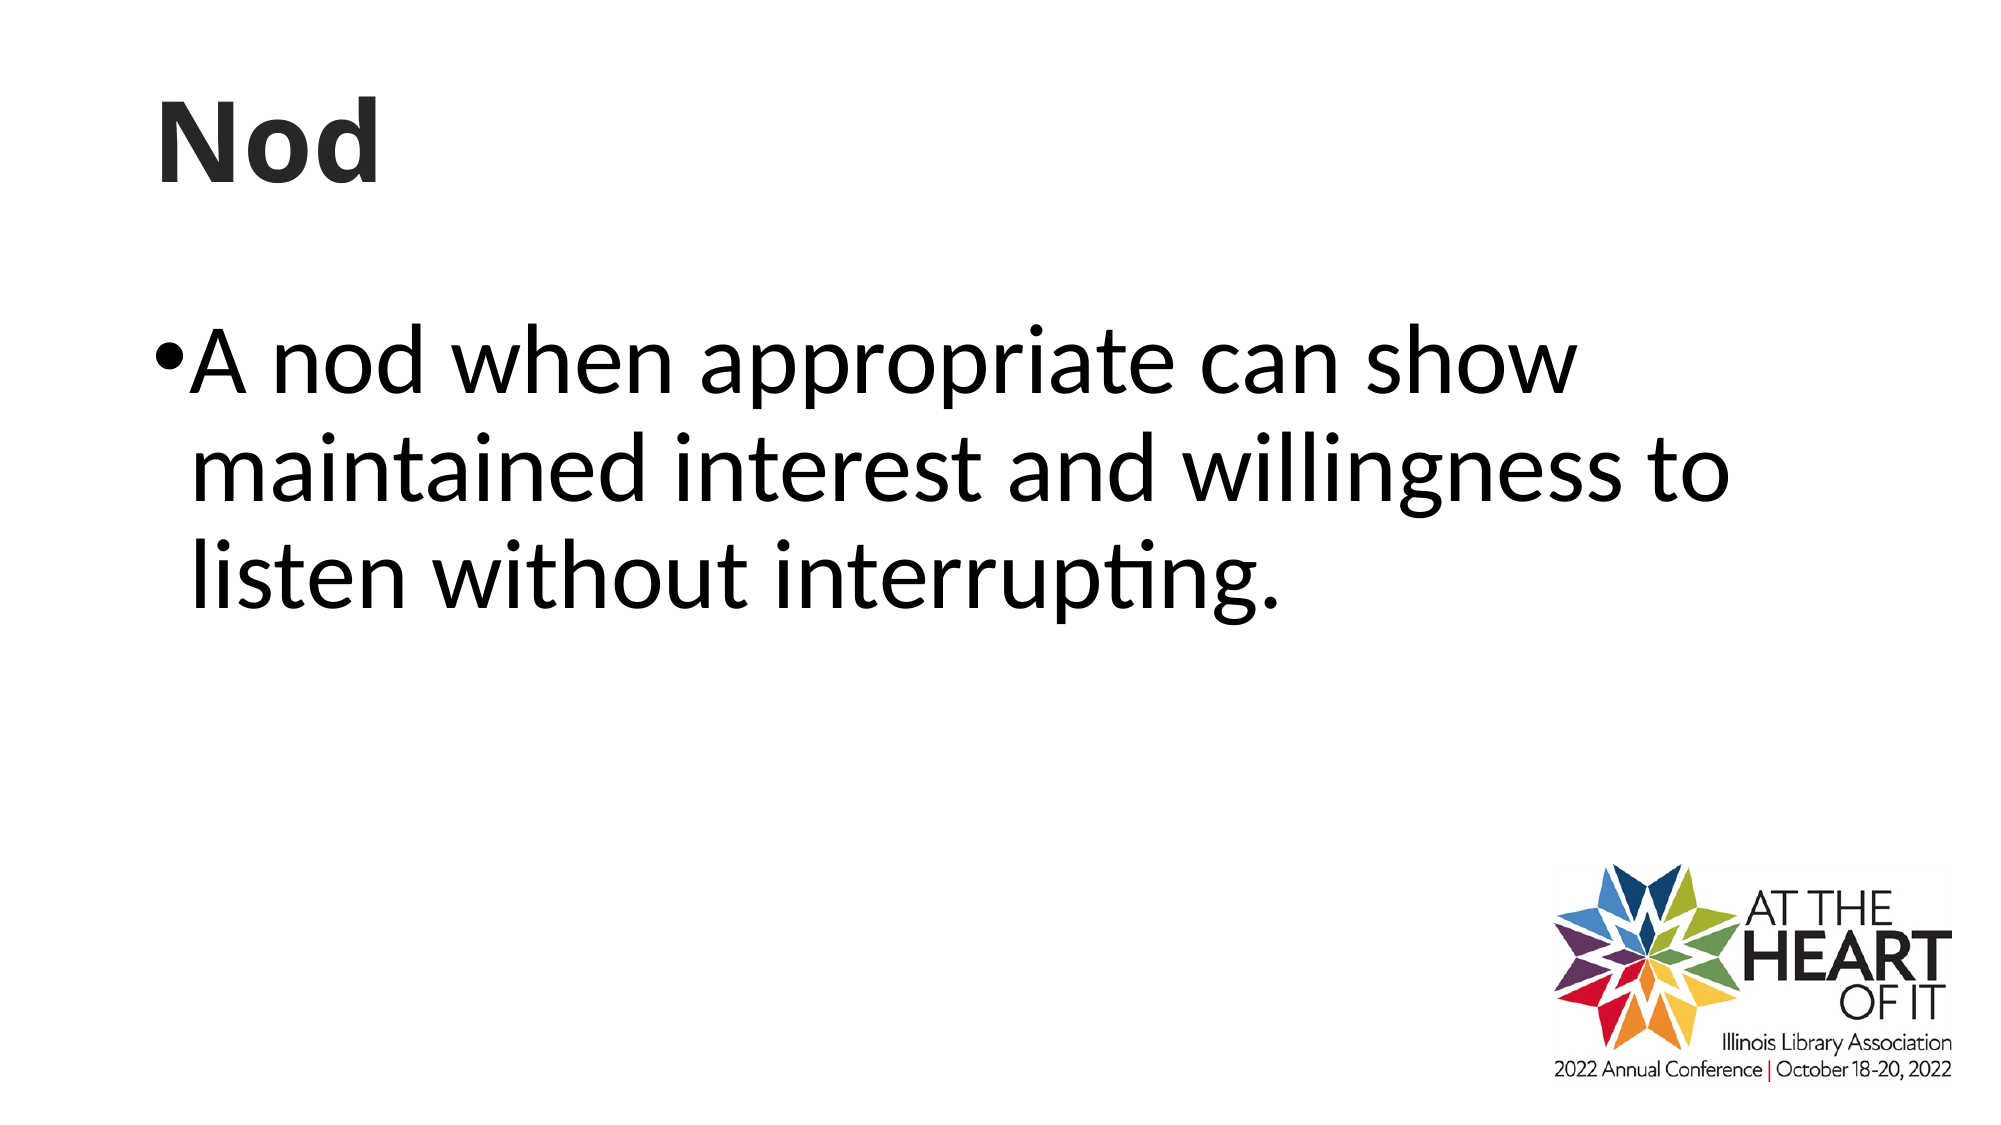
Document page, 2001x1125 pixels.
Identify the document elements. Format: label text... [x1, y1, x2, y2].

picture [1528, 846, 1986, 1092]
title Nod [137, 59, 1863, 278]
list A nod when appropriate can show maintained interest and willingness to listen without interrupting. [137, 299, 1863, 1014]
